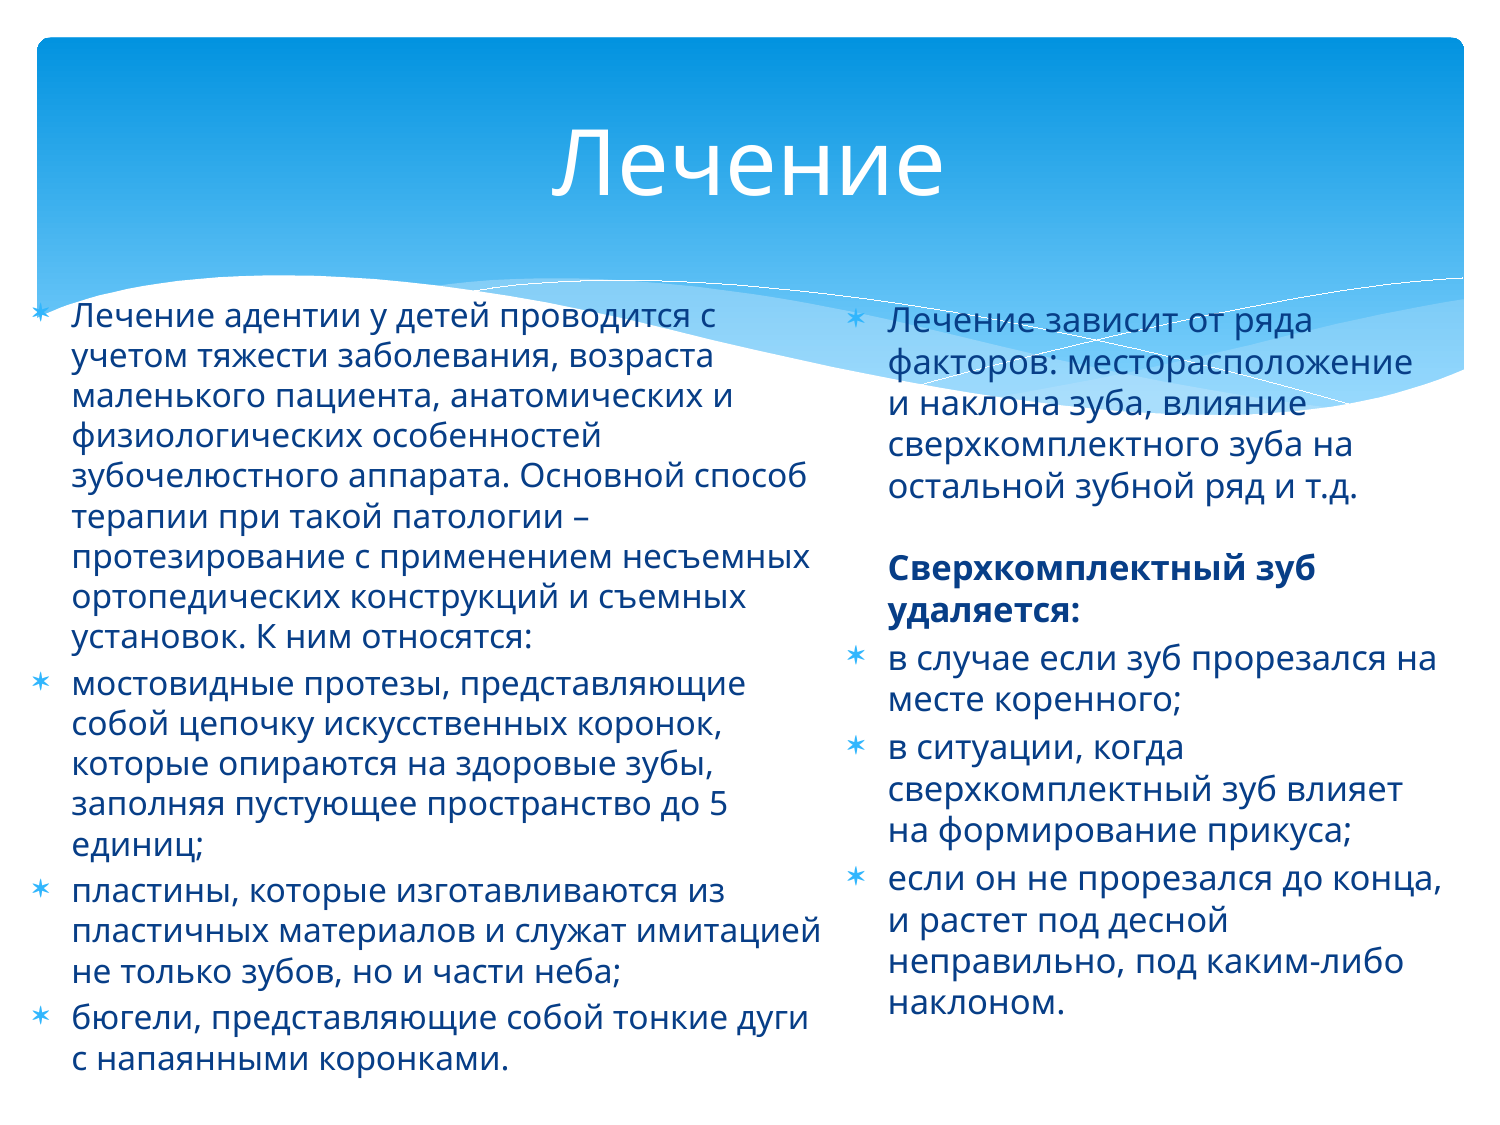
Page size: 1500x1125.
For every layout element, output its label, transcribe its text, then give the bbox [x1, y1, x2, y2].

list Лечение зависит от ряда факторов: месторасположение и наклона зуба, влияние сверхкомплектного зуба на остальной зубной ряд и т.д. Сверхкомплектный зуб удаляется: в случае если зуб прорезался на месте коренного; в ситуации, когда сверхкомплектный зуб влияет на формирование прикуса; если он не прорезался до конца, и растет под десной неправильно, под каким-либо наклоном. [832, 290, 1460, 1047]
title Лечение [75, 55, 1425, 261]
list Лечение адентии у детей проводится с учетом тяжести заболевания, возраста маленького пациента, анатомических и физиологических особенностей зубочелюстного аппарата. Основной способ терапии при такой патологии – протезирование с применением несъемных ортопедических конструкций и съемных установок. К ним относятся: мостовидные протезы, представляющие собой цепочку искусственных коронок, которые опираются на здоровые зубы, заполняя пустующее пространство до 5 единиц; пластины, которые изготавливаются из пластичных материалов и служат имитацией не только зубов, но и части неба; бюгели, представляющие собой тонкие дуги с напаянными коронками. [17, 286, 845, 1125]
